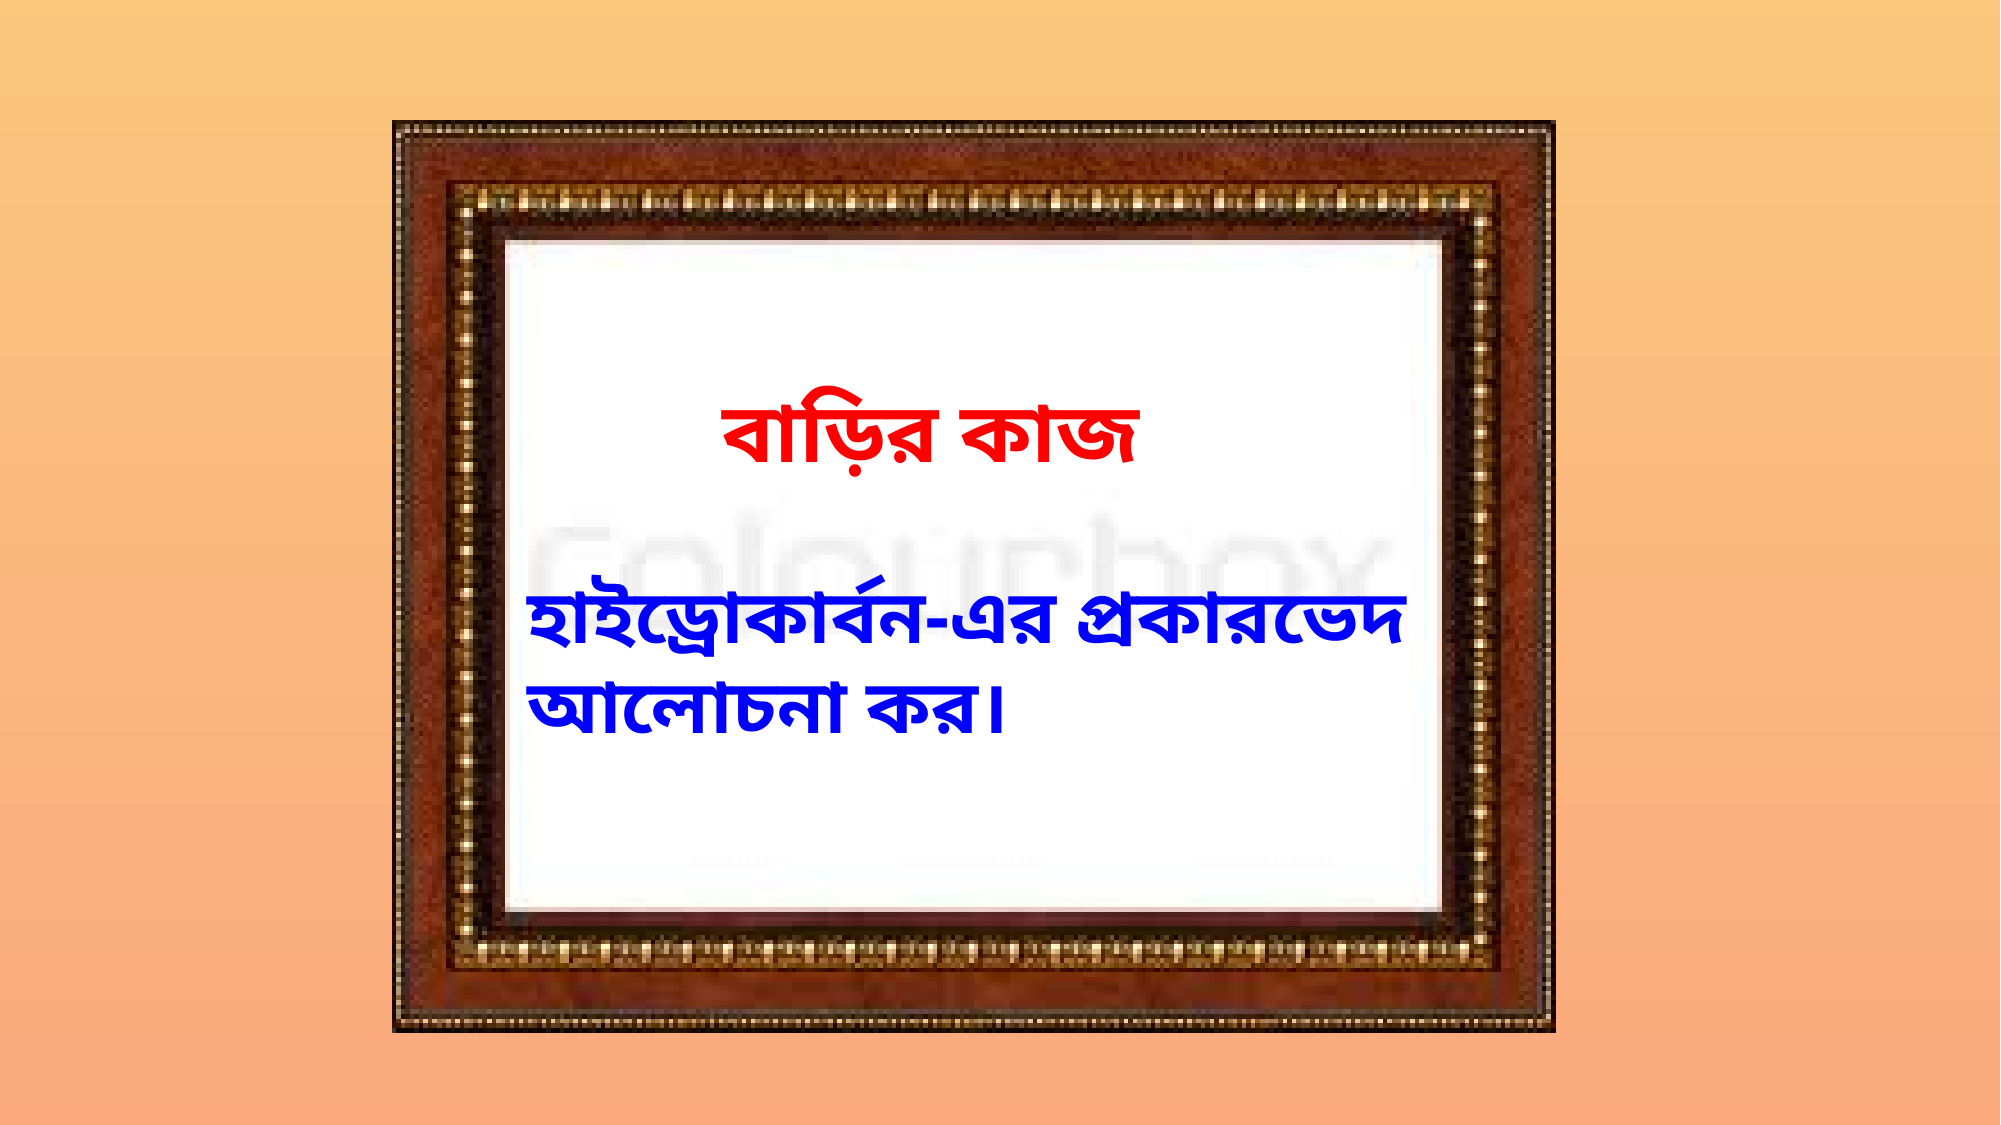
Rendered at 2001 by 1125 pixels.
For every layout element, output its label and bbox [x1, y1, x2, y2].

text_box [392, 119, 1556, 1033]
